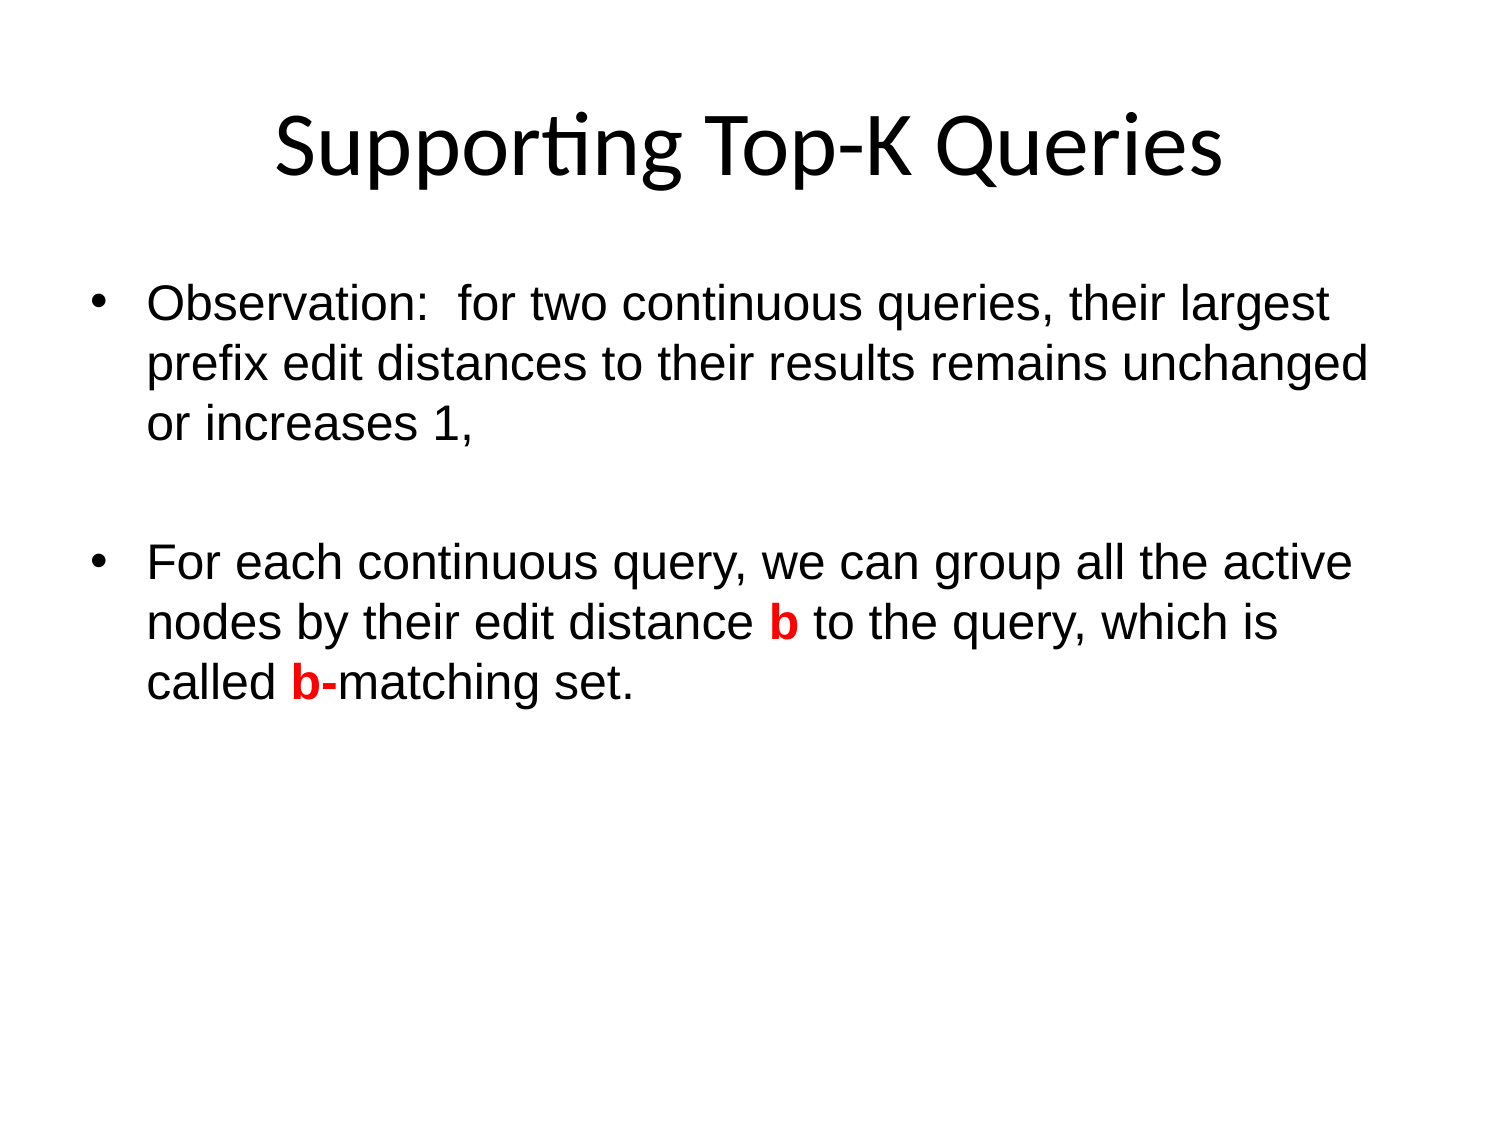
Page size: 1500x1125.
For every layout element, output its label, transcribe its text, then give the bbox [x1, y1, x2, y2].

list Observation: for two continuous queries, their largest prefix edit distances to their results remains unchanged or increases 1, For each continuous query, we can group all the active nodes by their edit distance b to the query, which is called b-matching set. [75, 262, 1425, 1005]
title Supporting Top-K Queries [75, 45, 1425, 233]
